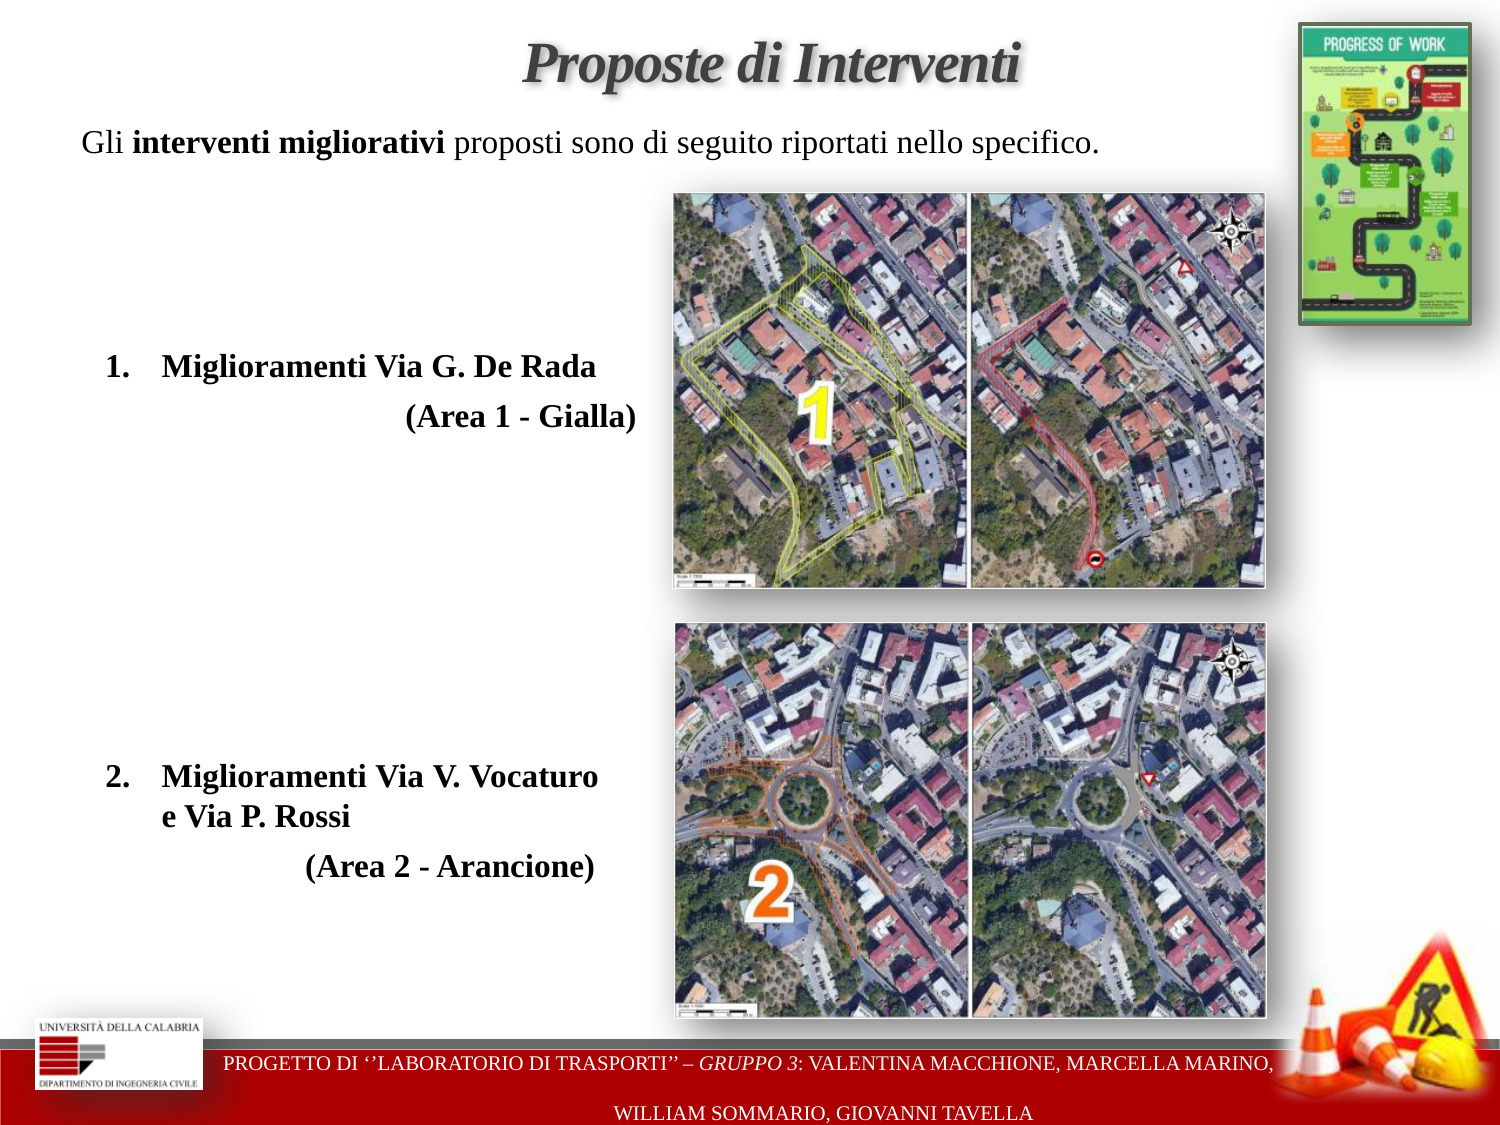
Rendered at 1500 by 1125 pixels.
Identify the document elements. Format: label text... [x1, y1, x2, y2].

picture [673, 622, 1499, 1108]
text_box Gli interventi migliorativi proposti sono di seguito riportati nello specifico. [0, 112, 1267, 168]
picture [1301, 25, 1469, 322]
text_box Miglioramenti Via G. De Rada (Area 1 - Gialla) [0, 336, 654, 442]
picture [671, 192, 1266, 589]
text_box Miglioramenti Via V. Vocaturo e Via P. Rossi (Area 2 - Arancione) [0, 746, 615, 942]
footer Progetto di ‘’laboratorio di trasporti’’ – gruppo 3: valentina macchione, marcella marino, william sommario, giovanni tavella [192, 1050, 1305, 1125]
picture [34, 1017, 203, 1090]
text_box Proposte di Interventi [0, 27, 1292, 101]
